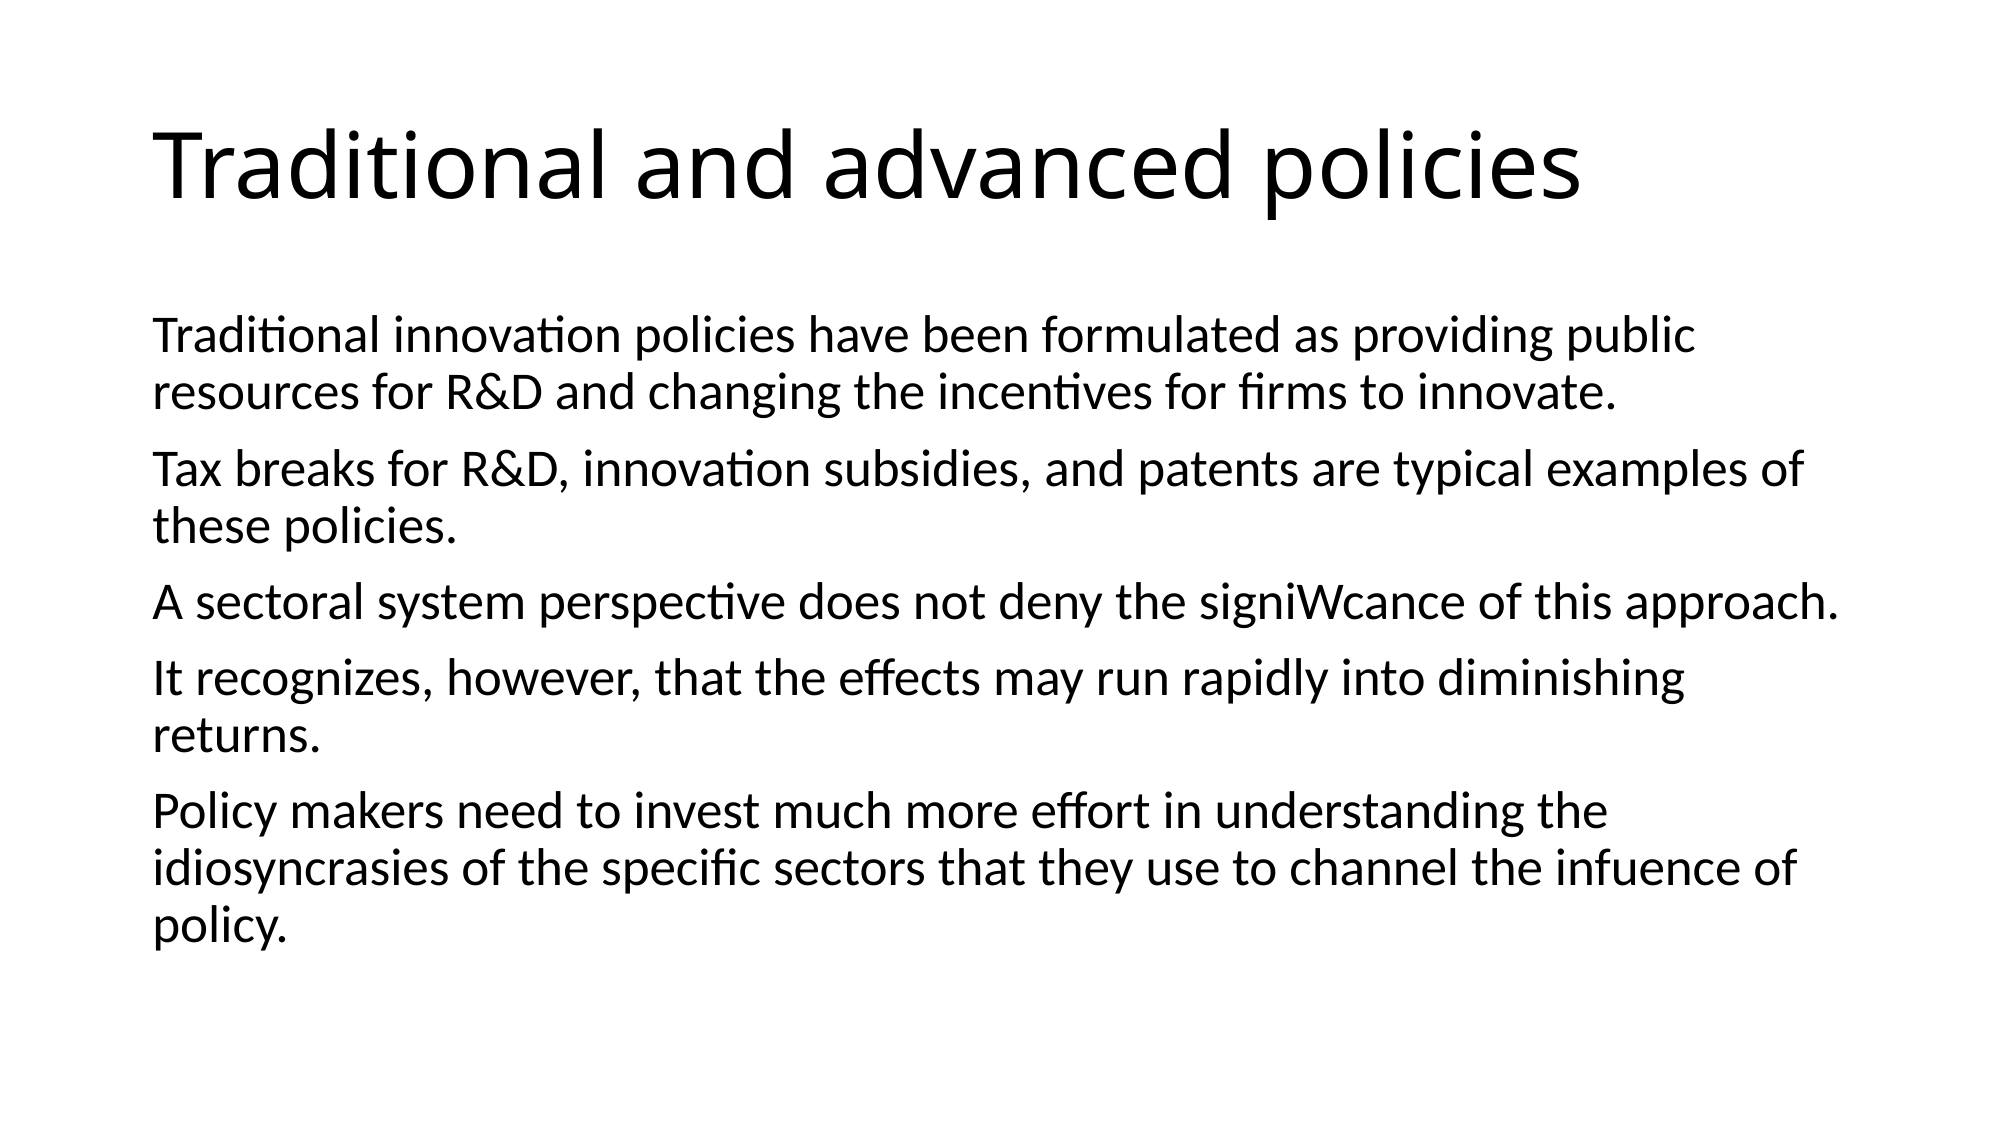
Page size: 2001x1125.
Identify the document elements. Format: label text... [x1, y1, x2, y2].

title Traditional and advanced policies [137, 59, 1863, 278]
list Traditional innovation policies have been formulated as providing public resources for R&D and changing the incentives for firms to innovate. Tax breaks for R&D, innovation subsidies, and patents are typical examples of these policies. A sectoral system perspective does not deny the signiWcance of this approach. It recognizes, however, that the effects may run rapidly into diminishing returns. Policy makers need to invest much more effort in understanding the idiosyncrasies of the specific sectors that they use to channel the infuence of policy. [137, 299, 1863, 1014]
